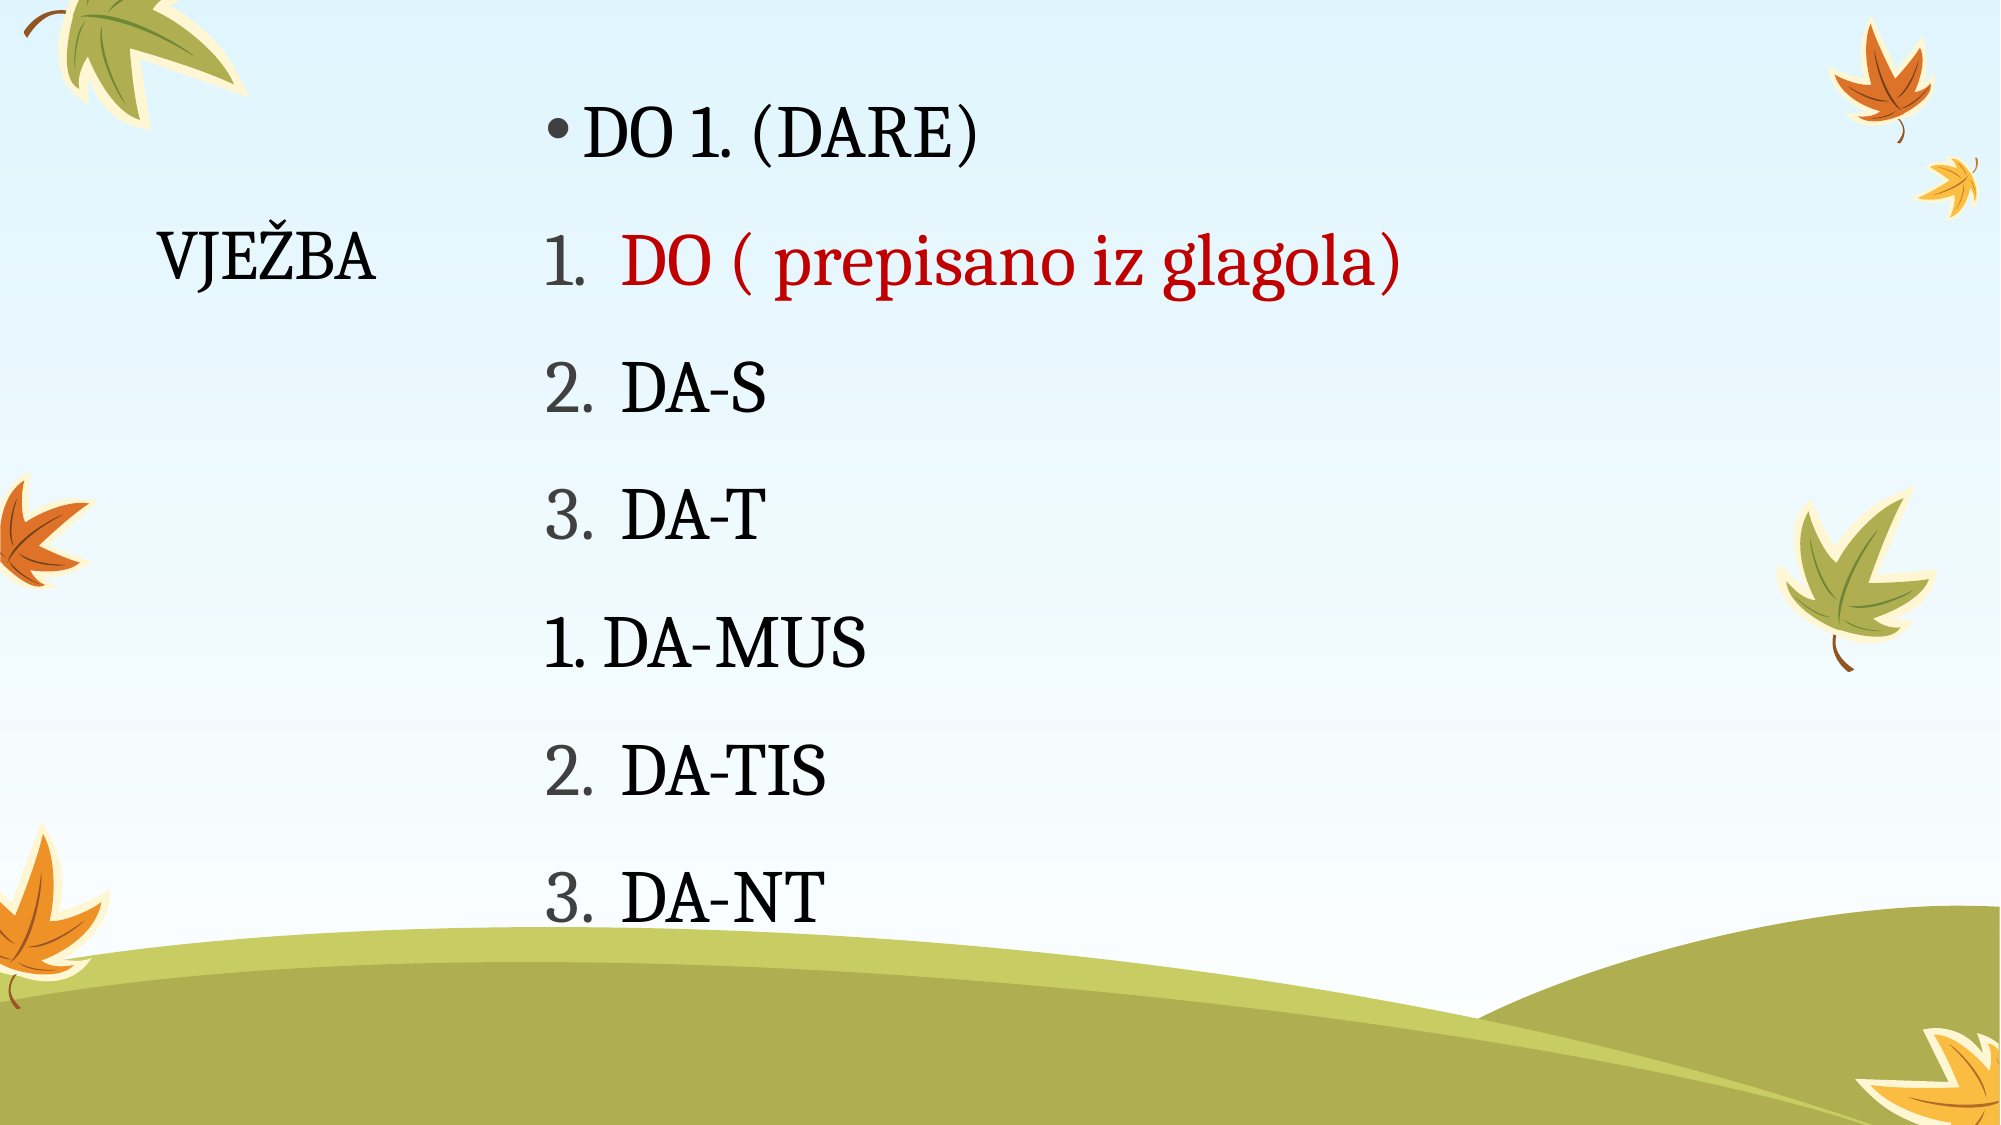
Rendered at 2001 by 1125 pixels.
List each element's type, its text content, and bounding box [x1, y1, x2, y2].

list DO 1. (DARE) DO ( prepisano iz glagola) DA-S DA-T 1. DA-MUS DA-TIS DA-NT [522, 75, 1830, 961]
title VJEŽBA [47, 131, 486, 303]
